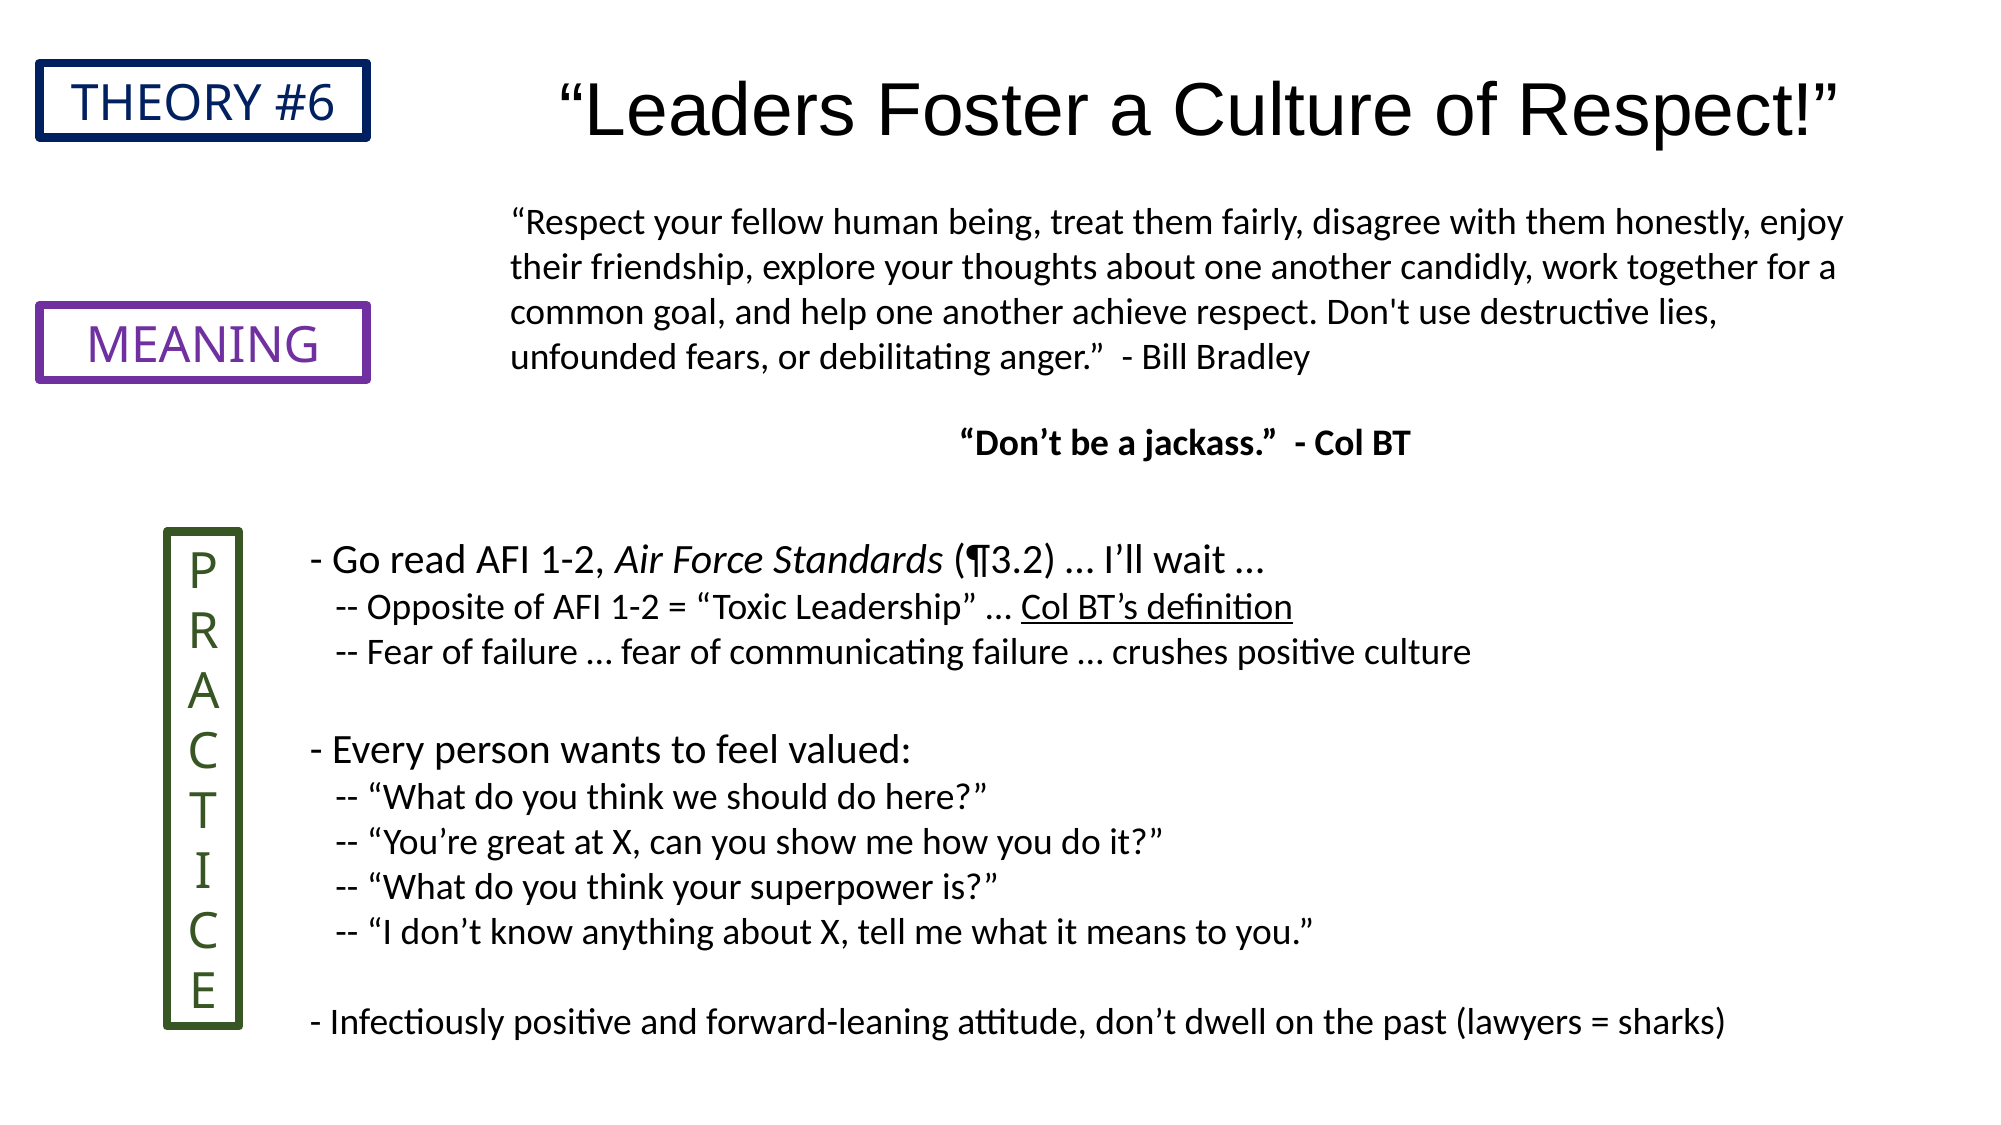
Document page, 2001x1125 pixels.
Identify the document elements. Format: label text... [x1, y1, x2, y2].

text_box - Go read AFI 1-2, Air Force Standards (¶3.2) … I’ll wait … -- Opposite of AFI 1-2 = “Toxic Leadership” … Col BT’s definition -- Fear of failure … fear of communicating failure … crushes positive culture - Every person wants to feel valued: -- “What do you think we should do here?” -- “You’re great at X, can you show me how you do it?” -- “What do you think your superpower is?” -- “I don’t know anything about X, tell me what it means to you.” - Infectiously positive and forward-leaning attitude, don’t dwell on the past (lawyers = sharks) [295, 524, 1904, 1050]
text_box MEANING [39, 305, 367, 380]
text_box PRACTICE [166, 531, 240, 1027]
text_box THEORY #6 [39, 62, 367, 138]
text_box “Respect your fellow human being, treat them fairly, disagree with them honestly, enjoy their friendship, explore your thoughts about one another candidly, work together for a common goal, and help one another achieve respect. Don't use destructive lies, unfounded fears, or debilitating anger.” - Bill Bradley “Don’t be a jackass.” - Col BT [495, 190, 1876, 470]
text_box “Leaders Foster a Culture of Respect!” [519, 52, 1901, 158]
